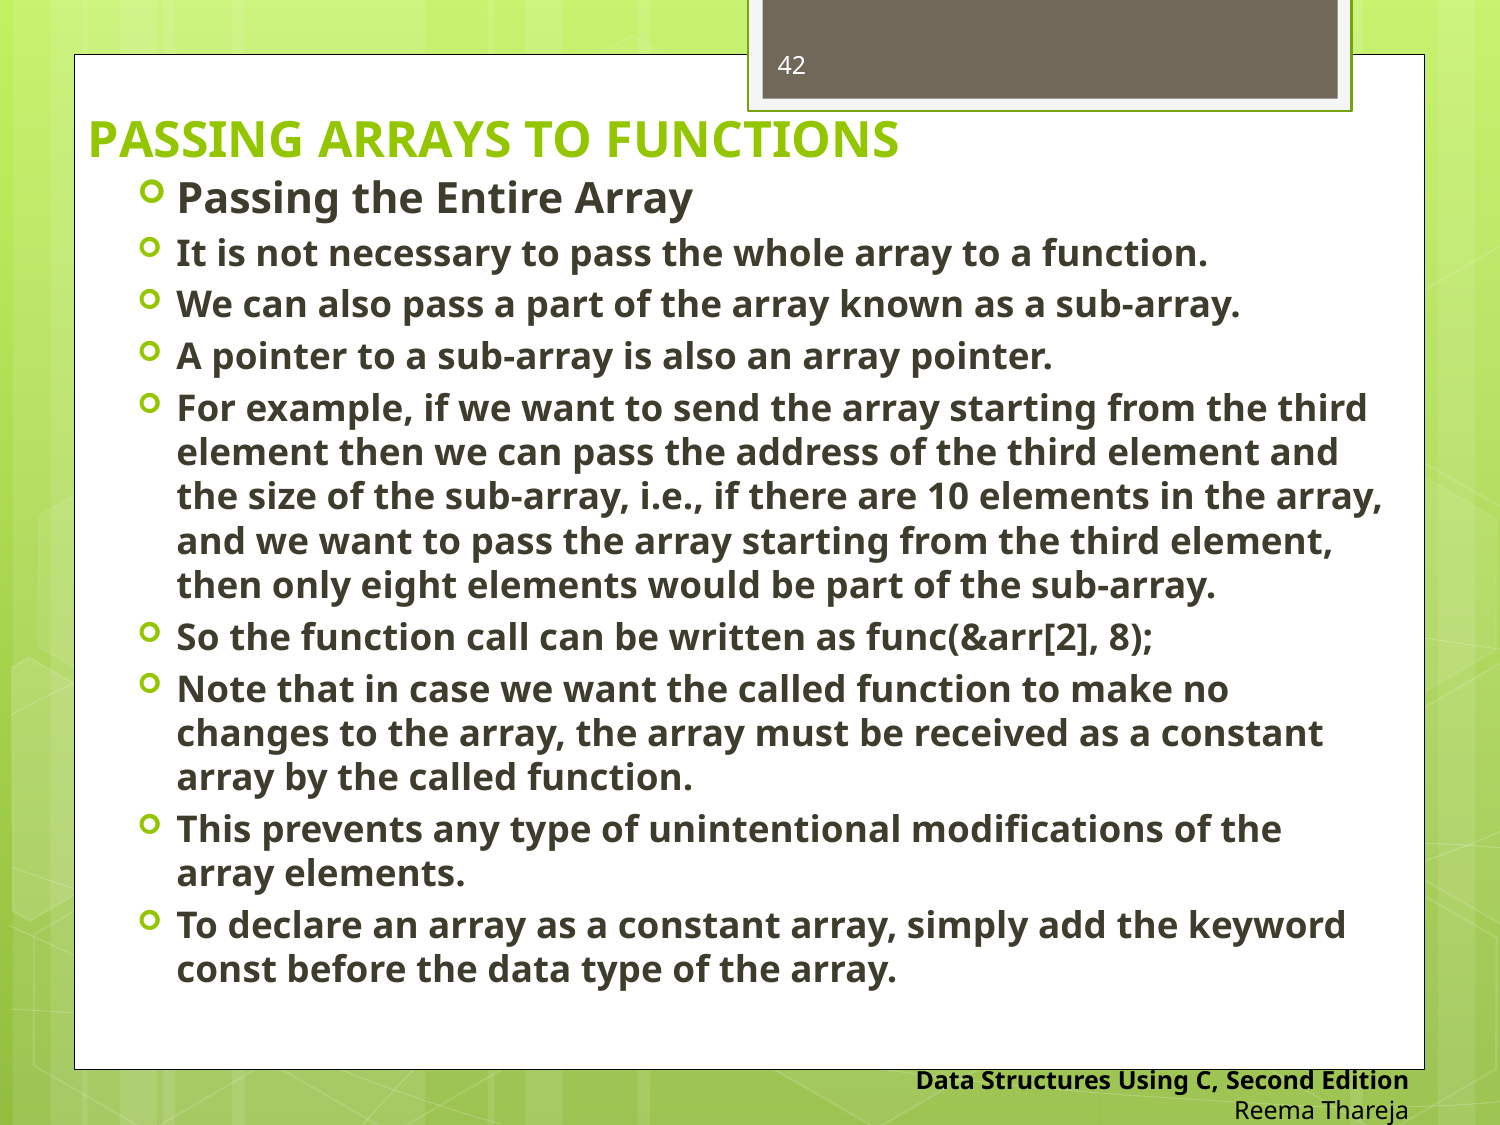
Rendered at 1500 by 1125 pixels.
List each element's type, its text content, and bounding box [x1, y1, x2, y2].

list Passing the Entire Array It is not necessary to pass the whole array to a function. We can also pass a part of the array known as a sub-array. A pointer to a sub-array is also an array pointer. For example, if we want to send the array starting from the third element then we can pass the address of the third element and the size of the sub-array, i.e., if there are 10 elements in the array, and we want to pass the array starting from the third element, then only eight elements would be part of the sub-array. So the function call can be written as func(&arr[2], 8); Note that in case we want the called function to make no changes to the array, the array must be received as a constant array by the called function. This prevents any type of unintentional modifications of the array elements. To declare an array as a constant array, simply add the keyword const before the data type of the array. [112, 162, 1400, 1038]
slide_number 42 [762, 36, 982, 97]
title PASSING ARRAYS TO FUNCTIONS [72, 62, 1225, 175]
footer Data Structures Using C, Second Edition Reema Thareja [849, 1065, 1425, 1125]
